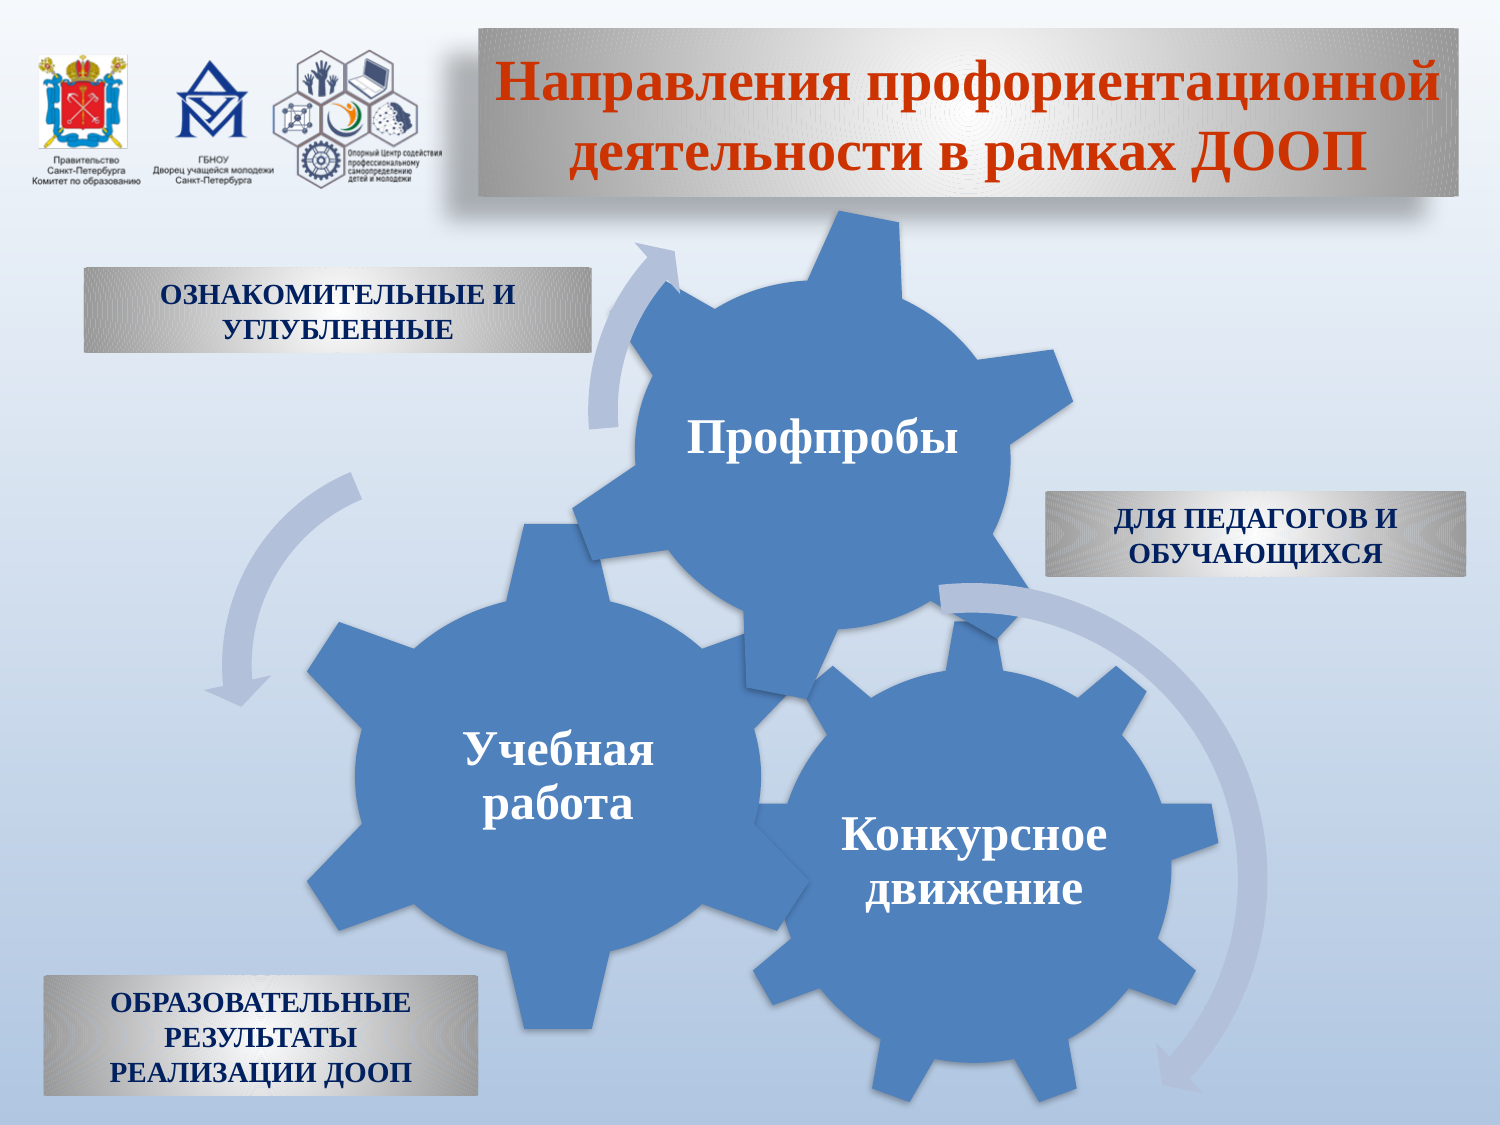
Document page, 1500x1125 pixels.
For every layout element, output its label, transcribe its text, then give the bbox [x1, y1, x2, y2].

title Направления профориентационной деятельности в рамках ДООП [478, 28, 1459, 187]
picture [32, 49, 444, 189]
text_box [7, 189, 1467, 1086]
